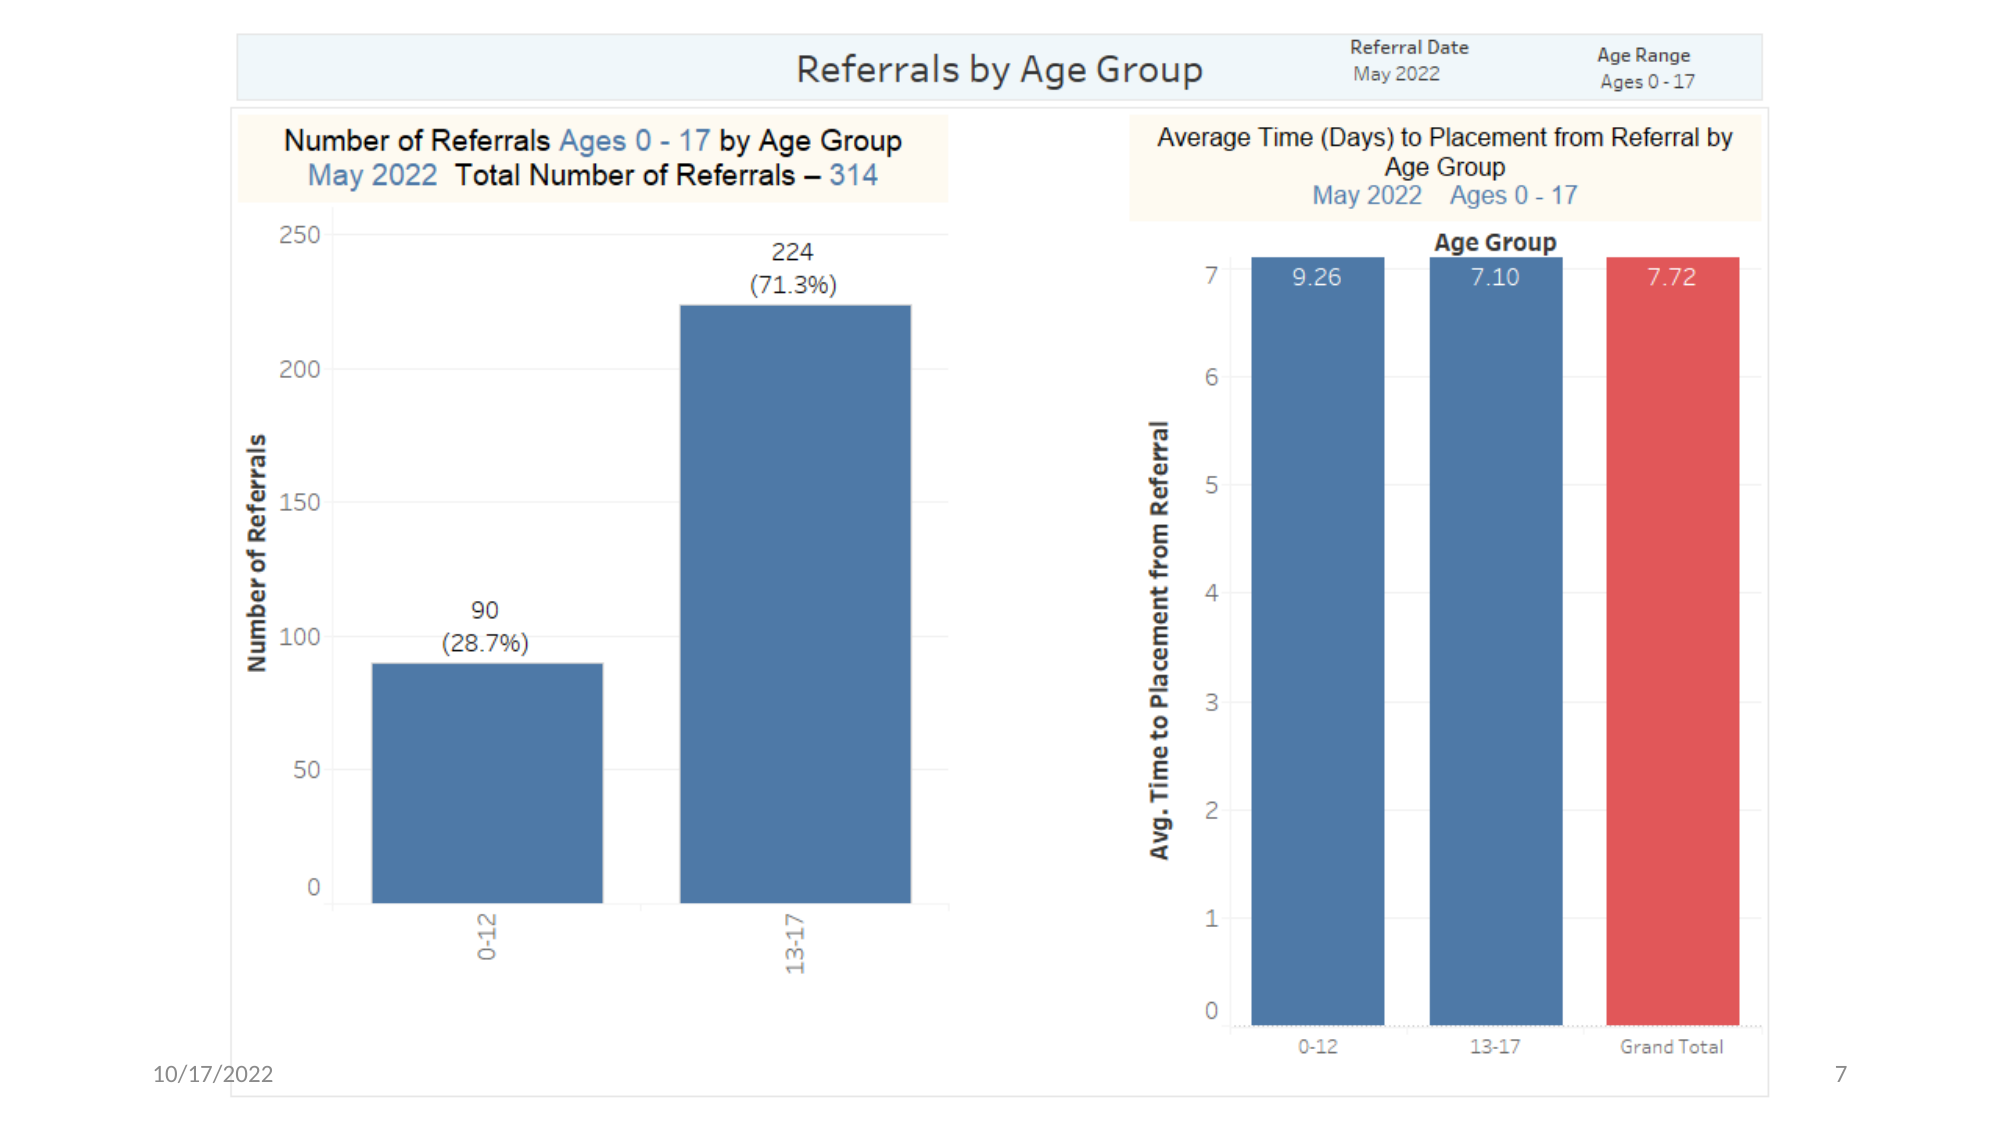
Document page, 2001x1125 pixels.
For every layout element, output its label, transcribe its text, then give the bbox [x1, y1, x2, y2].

slide_number 7 [1782, 1042, 1863, 1103]
picture [218, 15, 1782, 1110]
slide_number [137, 1042, 218, 1103]
